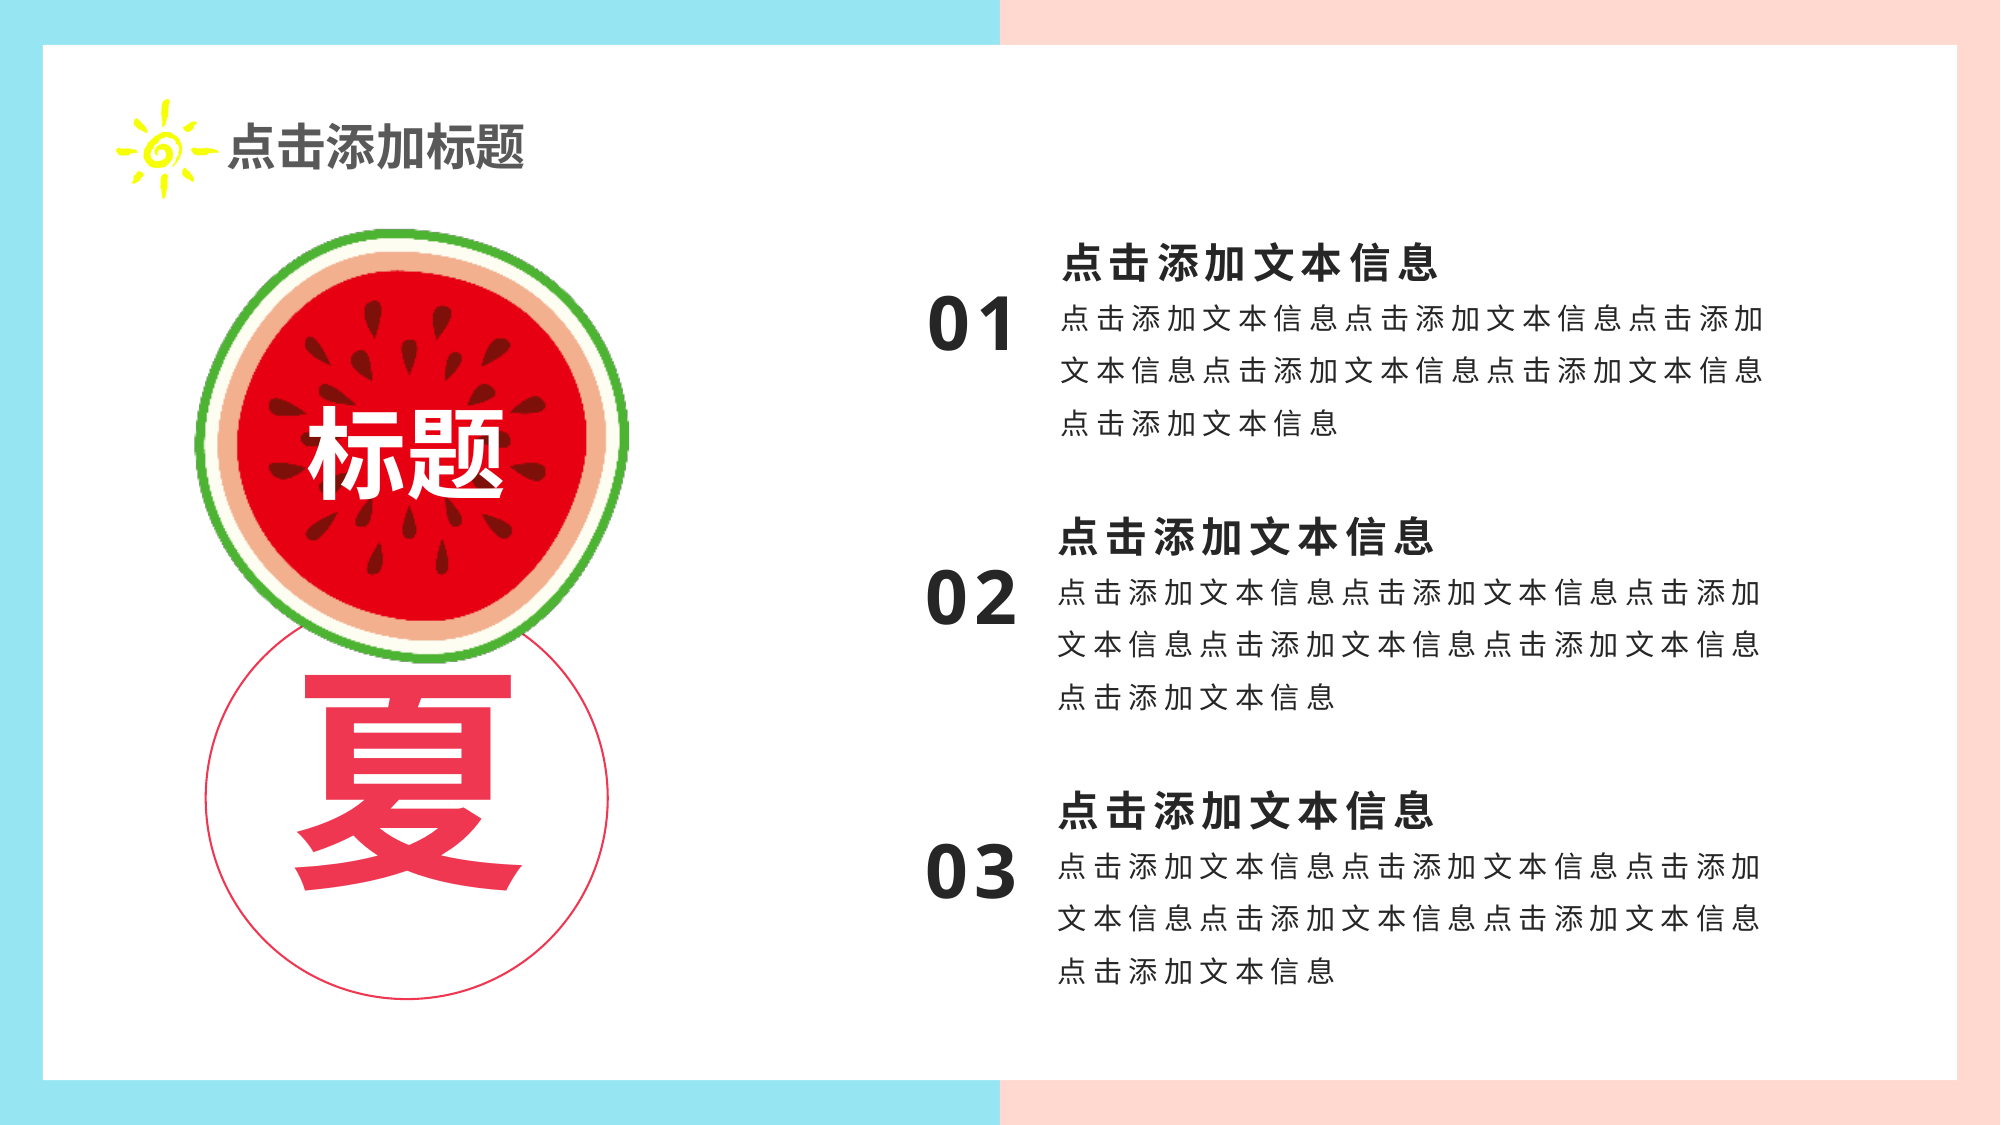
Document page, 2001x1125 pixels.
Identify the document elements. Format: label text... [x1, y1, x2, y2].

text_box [900, 219, 1800, 450]
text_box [900, 493, 1800, 724]
text_box 夏 [274, 665, 529, 925]
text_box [184, 221, 629, 665]
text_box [112, 96, 567, 199]
text_box [204, 665, 609, 1001]
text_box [900, 767, 1800, 998]
